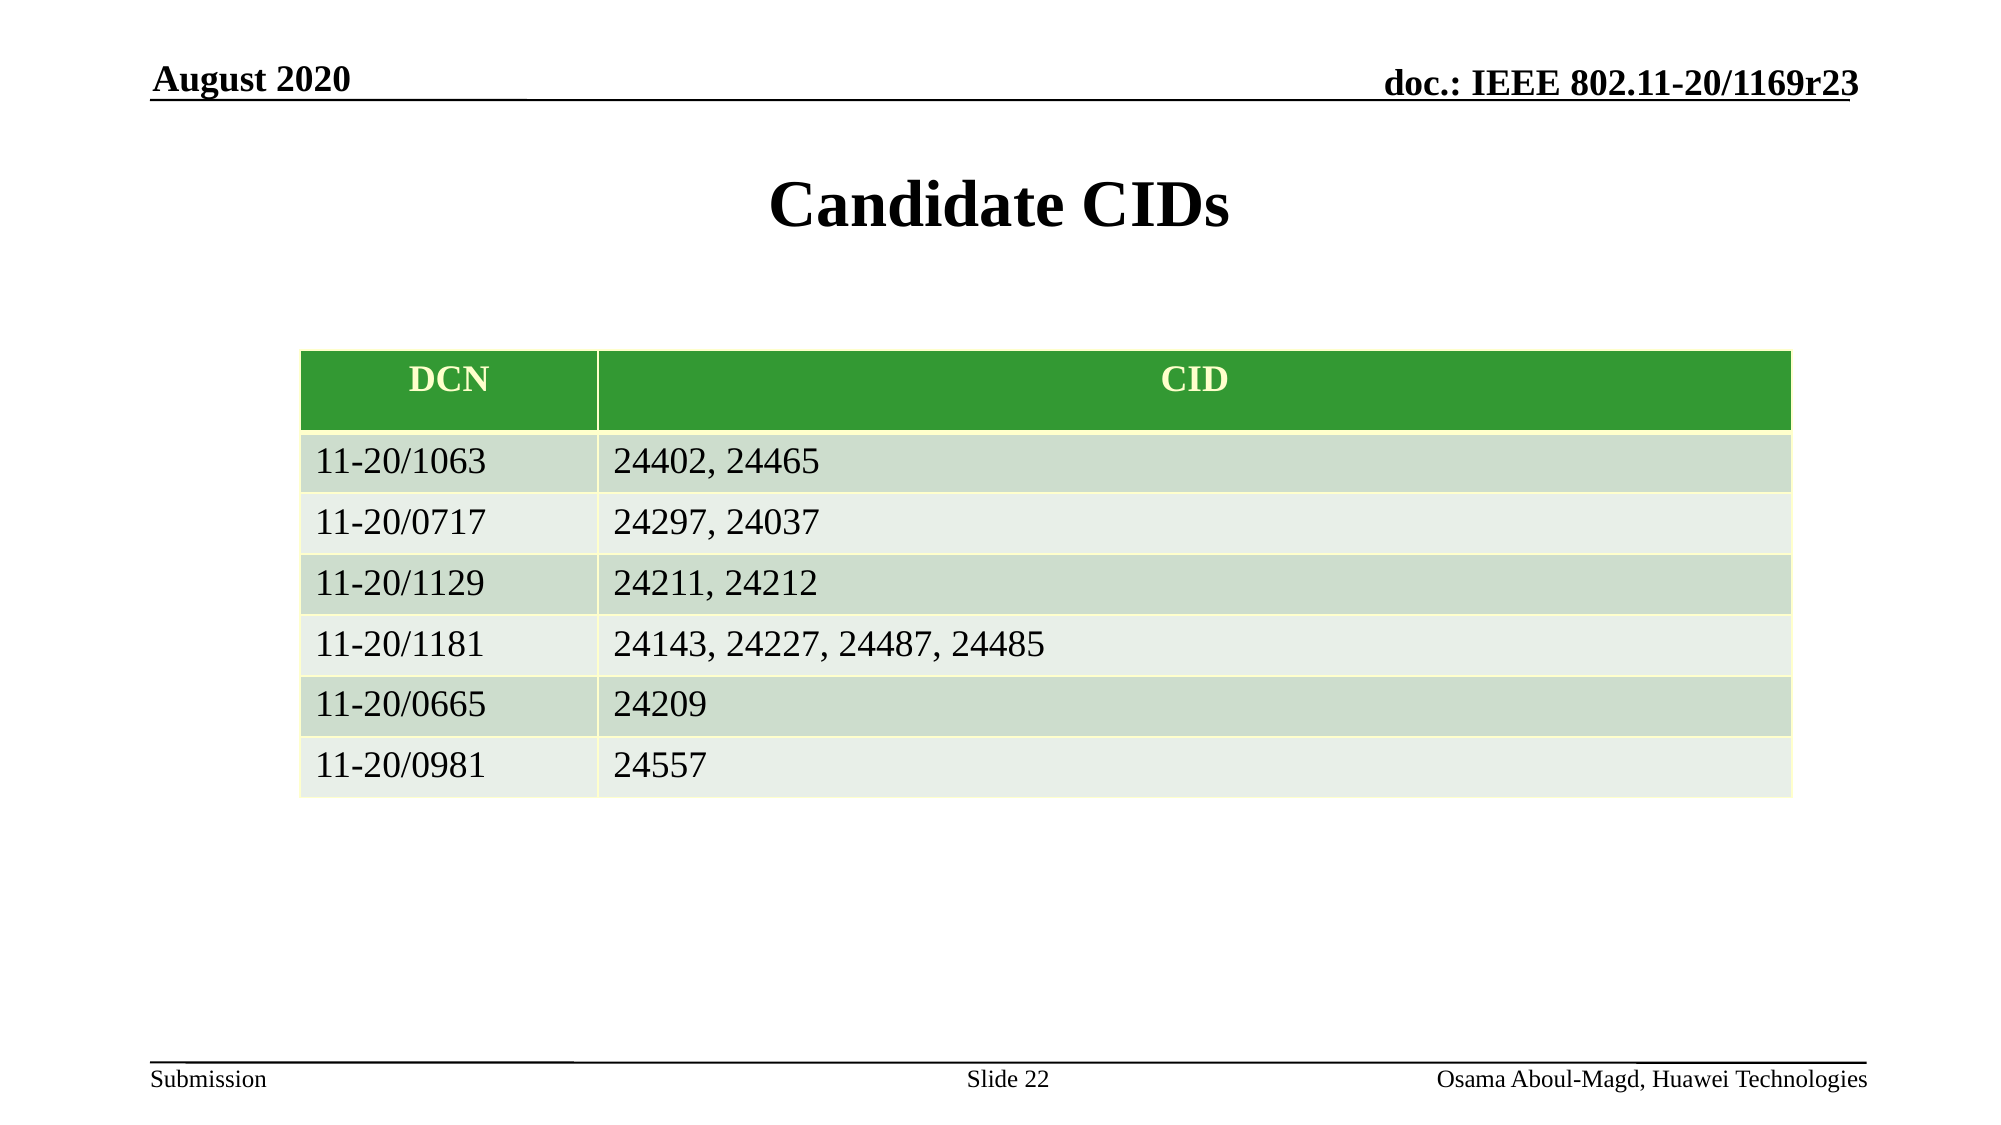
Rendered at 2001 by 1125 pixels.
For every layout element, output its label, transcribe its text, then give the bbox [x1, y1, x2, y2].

footer Osama Aboul-Magd, Huawei Technologies [1171, 1061, 1869, 1093]
table_cell 11-20/1181 [301, 616, 597, 675]
slide_number Slide 22 [950, 1061, 1067, 1123]
title Candidate CIDs [149, 112, 1850, 288]
table_cell 24211, 24212 [599, 555, 1791, 614]
table_cell 11-20/0665 [301, 677, 597, 736]
table_cell 24143, 24227, 24487, 24485 [599, 616, 1791, 675]
table_cell 24297, 24037 [599, 494, 1791, 553]
table_cell 11-20/0981 [301, 738, 597, 797]
table_cell 24557 [599, 738, 1791, 797]
table_cell 11-20/0717 [301, 494, 597, 553]
table_header DCN [301, 351, 597, 430]
table_header CID [599, 351, 1791, 430]
table_cell 24402, 24465 [599, 435, 1791, 492]
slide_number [152, 54, 563, 100]
table_cell 11-20/1129 [301, 555, 597, 614]
table_cell 11-20/1063 [301, 435, 597, 492]
table_cell 24209 [599, 677, 1791, 736]
